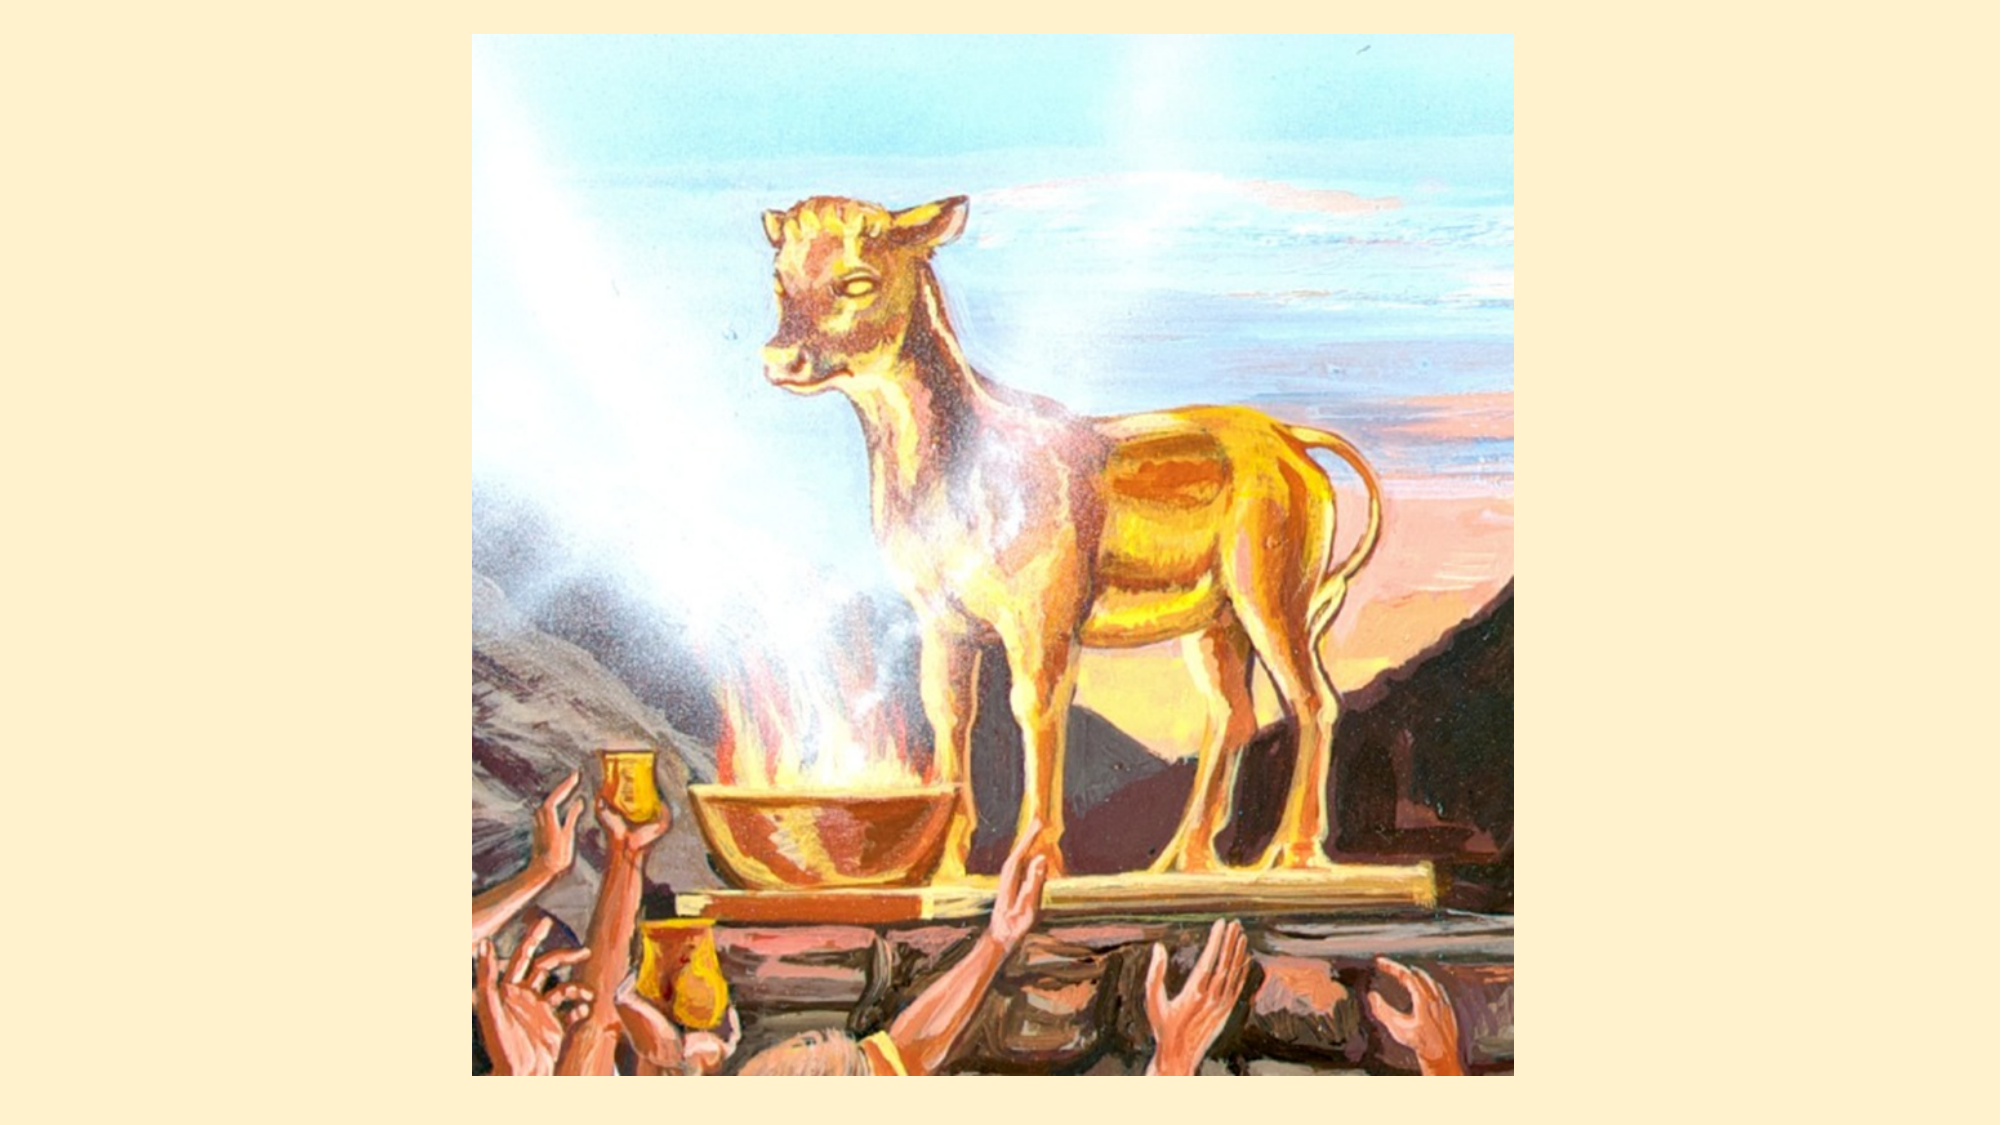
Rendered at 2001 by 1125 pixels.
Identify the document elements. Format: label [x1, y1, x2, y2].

picture [472, 34, 1514, 1077]
